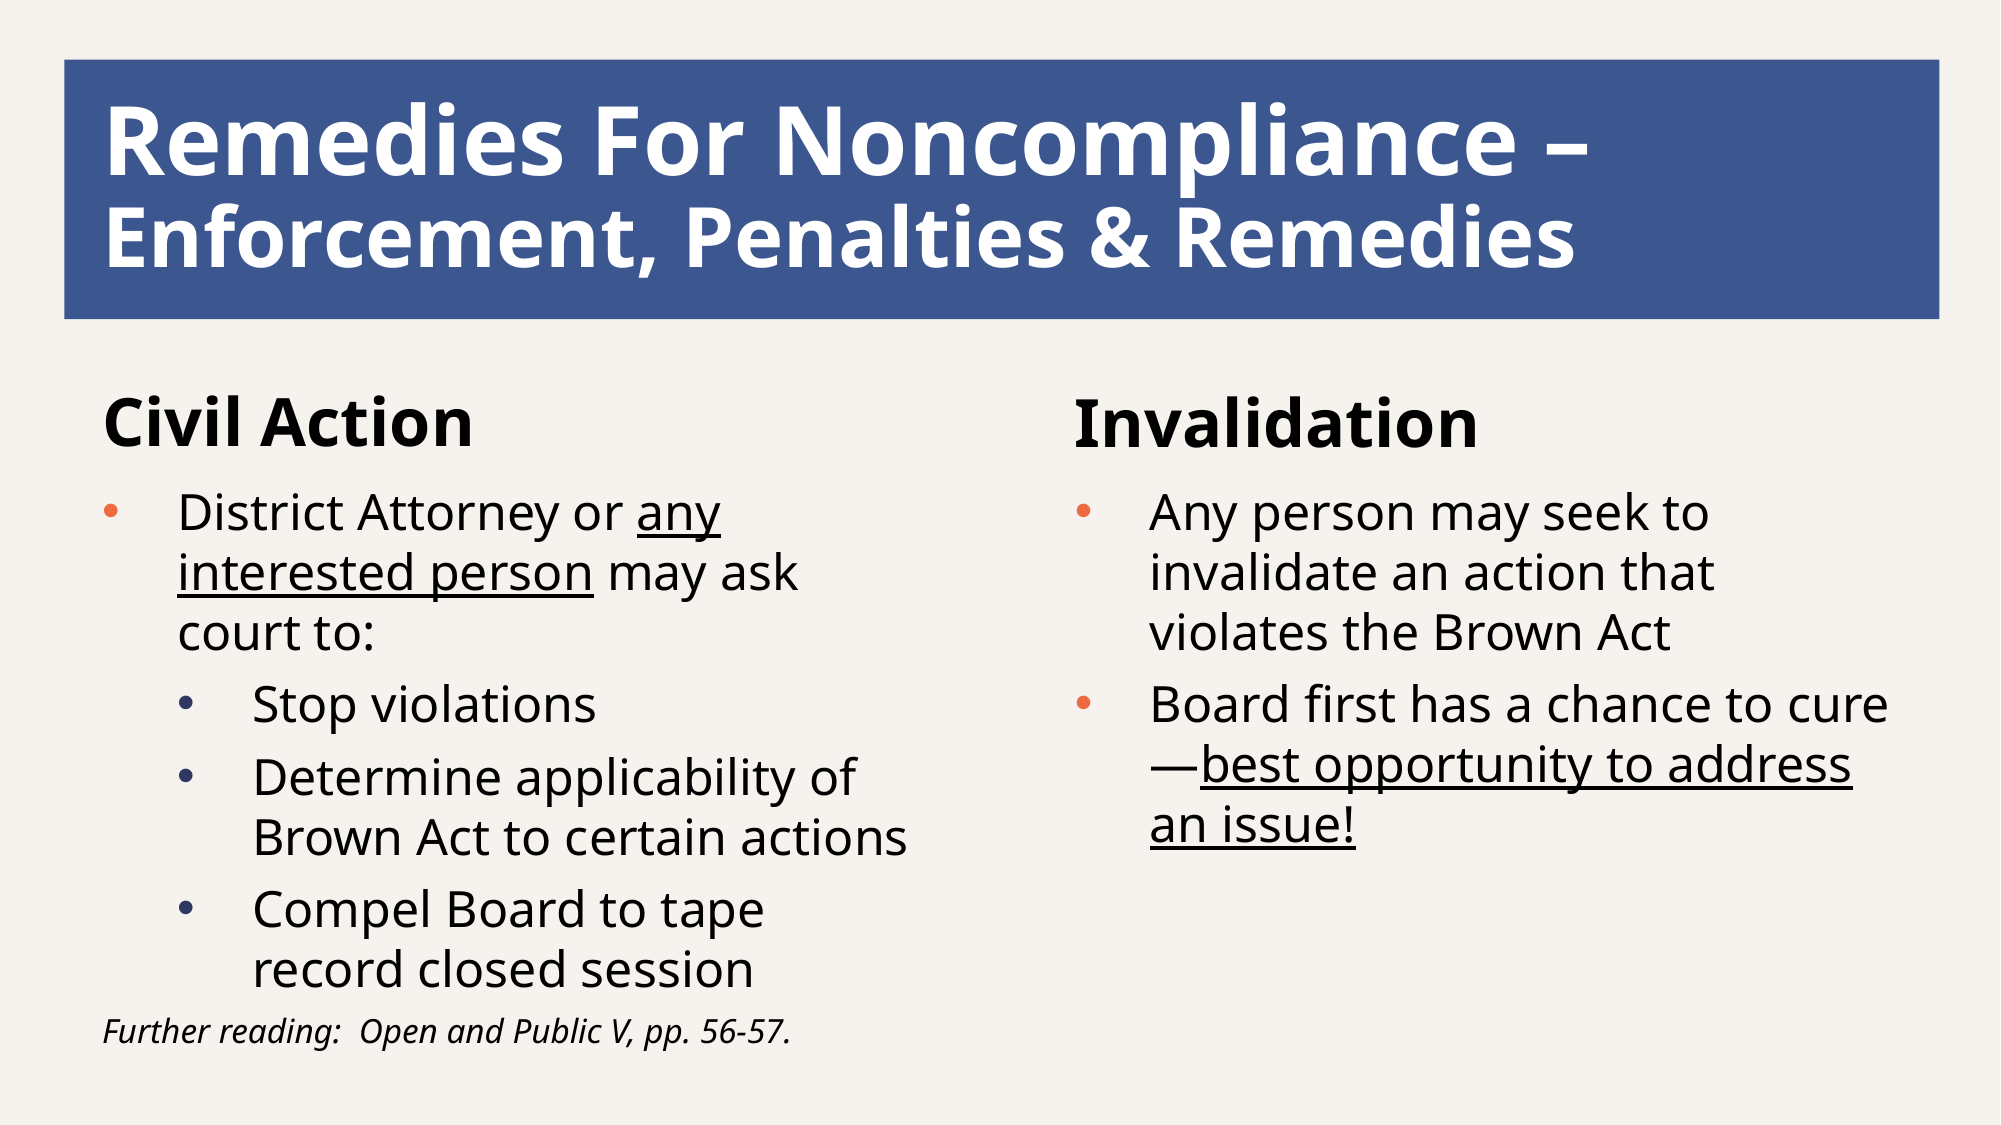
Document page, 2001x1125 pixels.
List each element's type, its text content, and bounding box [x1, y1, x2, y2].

list Civil Action [64, 360, 963, 442]
title Remedies For Noncompliance – Enforcement, Penalties & Remedies [64, 59, 1940, 320]
list District Attorney or any interested person may ask court to: Stop violations Determine applicability of Brown Act to certain actions Compel Board to tape record closed session Further reading: Open and Public V, pp. 56-57. [64, 442, 963, 1103]
list Invalidation [1037, 360, 1940, 442]
list Any person may seek to invalidate an action that violates the Brown Act Board first has a chance to cure—best opportunity to address an issue! [1037, 442, 1940, 1103]
